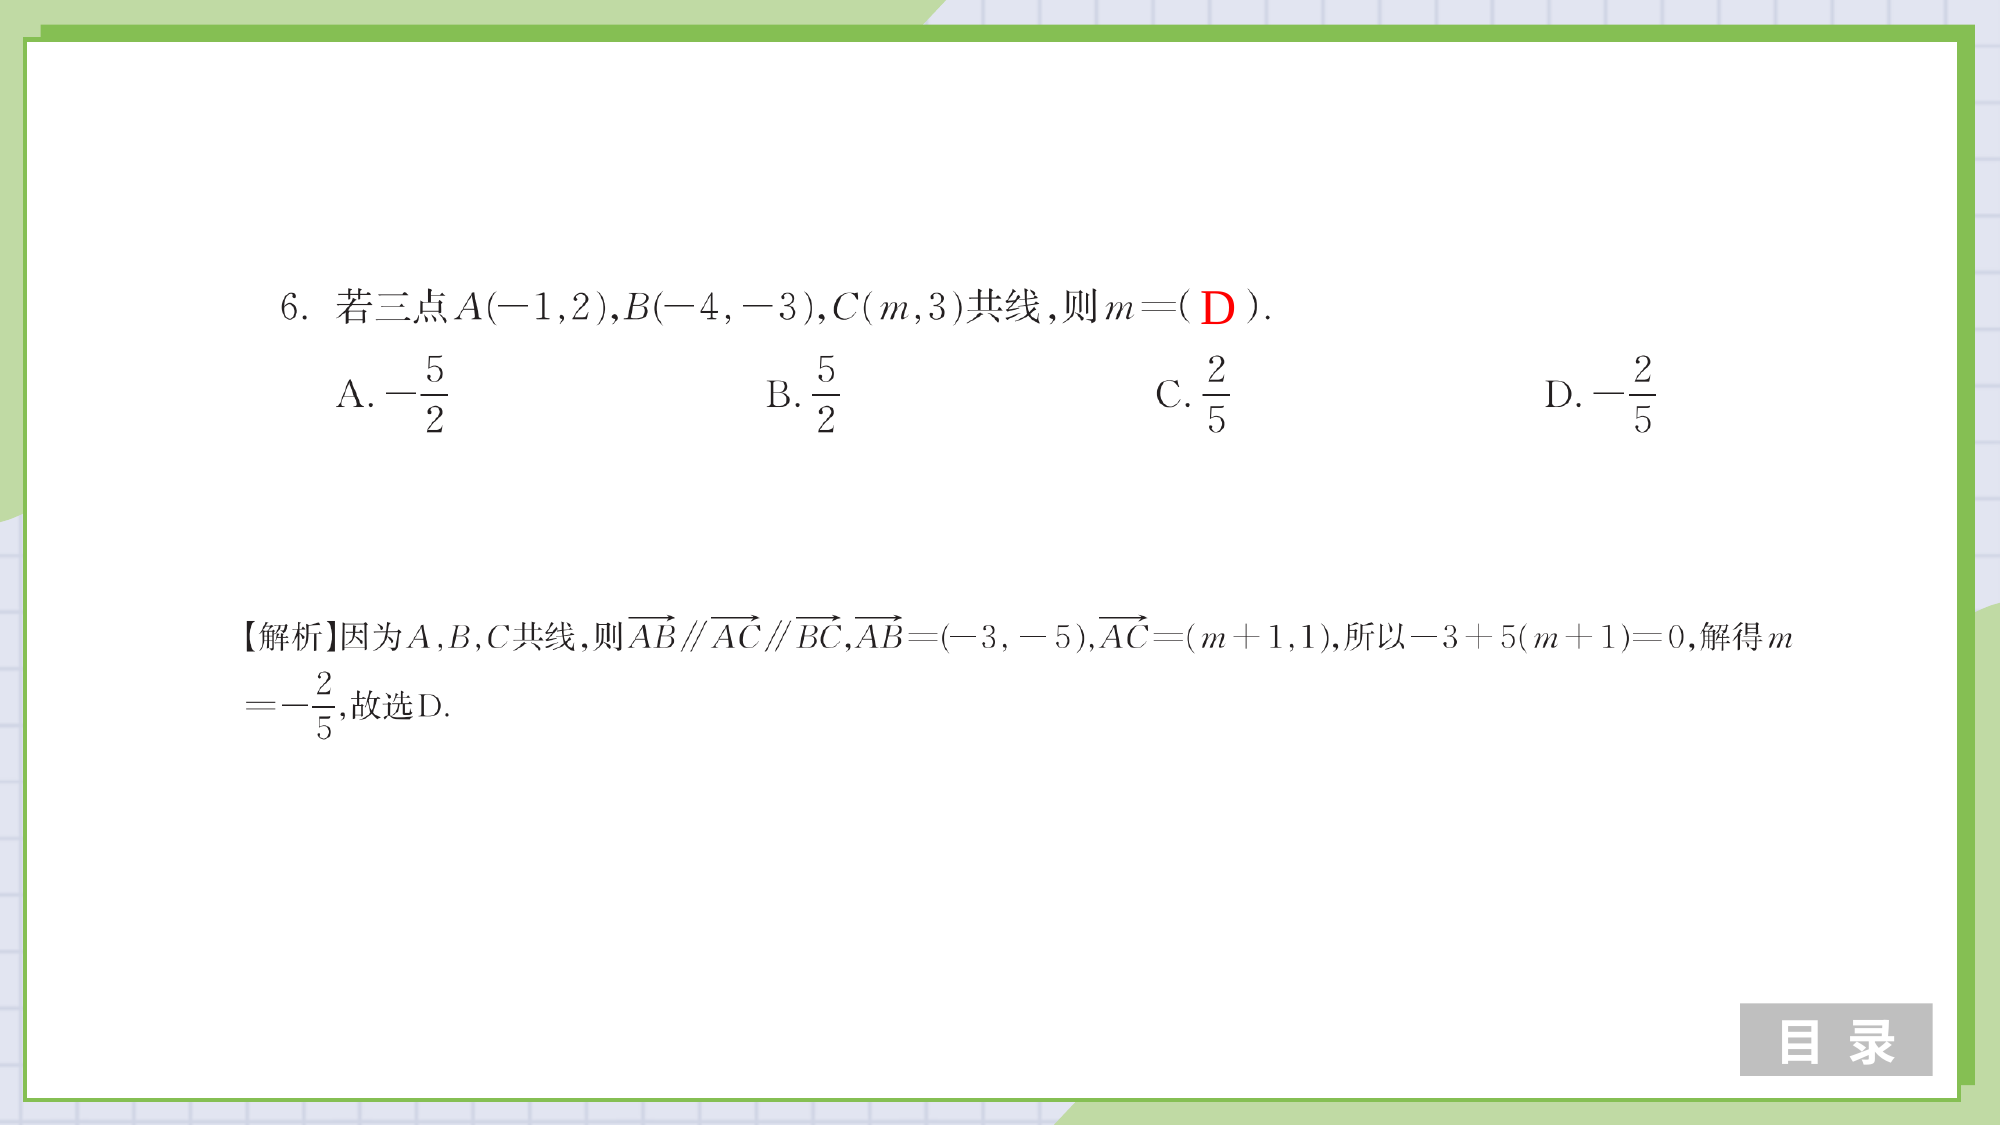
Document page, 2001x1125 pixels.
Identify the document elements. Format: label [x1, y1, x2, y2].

picture [0, 515, 1074, 1125]
picture [925, 0, 2000, 611]
picture [263, 267, 1737, 440]
picture [230, 606, 1809, 748]
